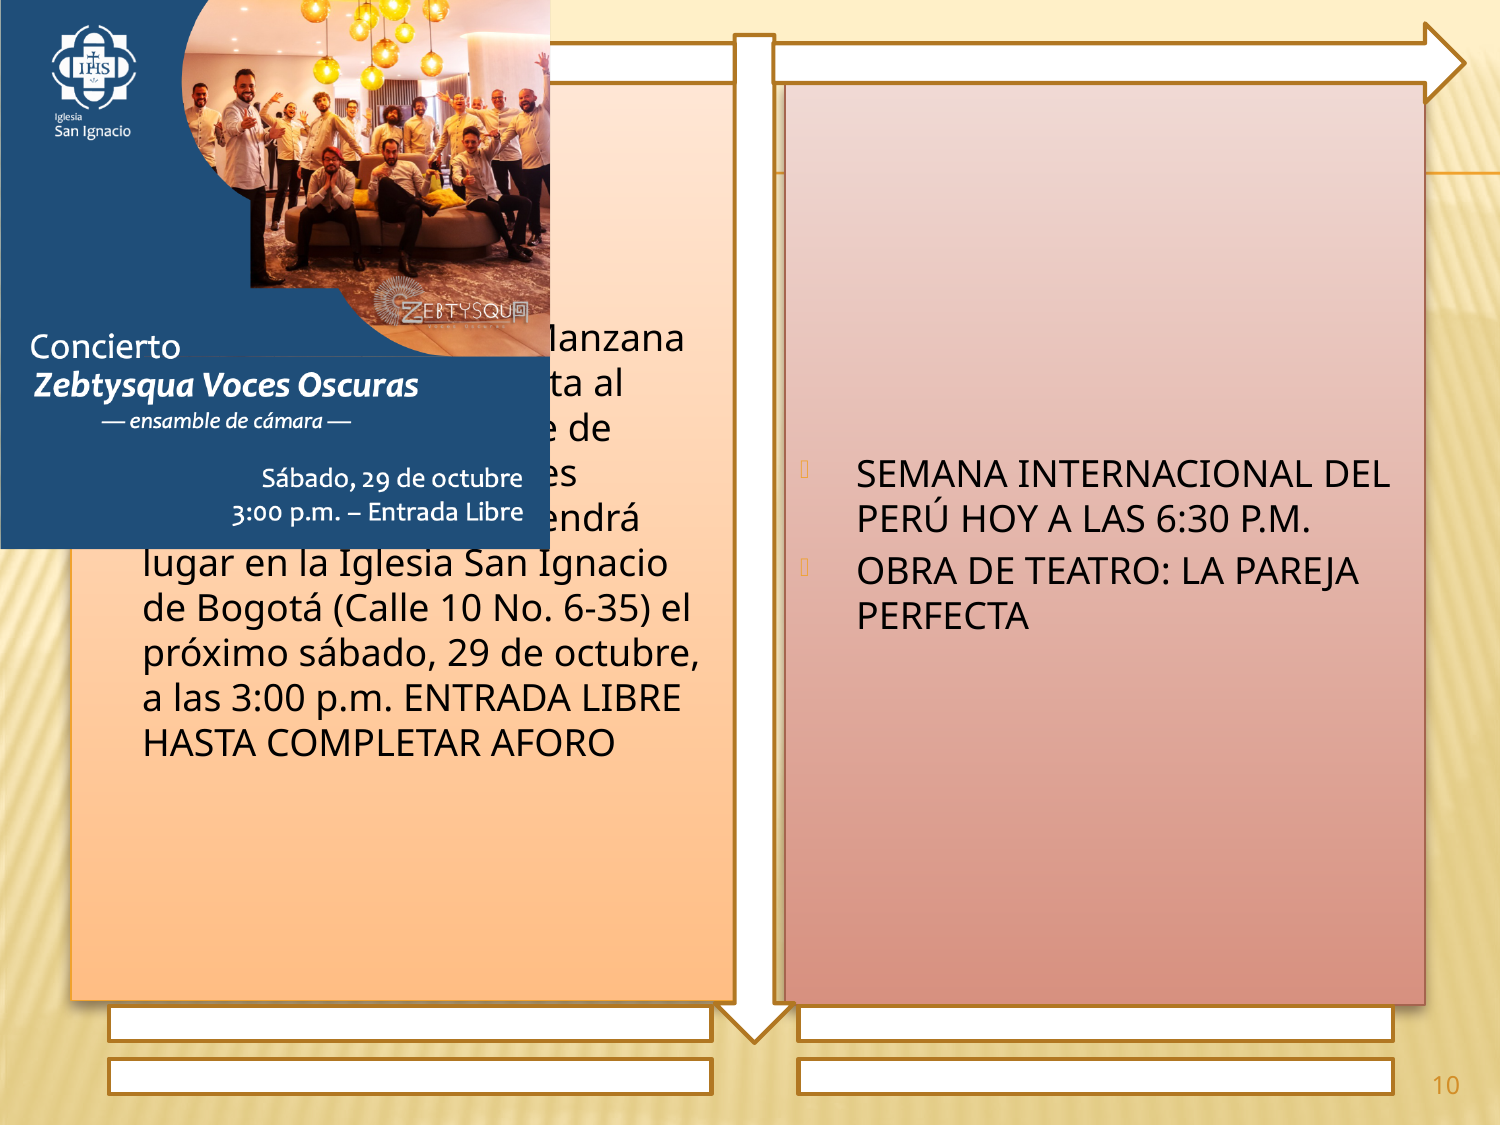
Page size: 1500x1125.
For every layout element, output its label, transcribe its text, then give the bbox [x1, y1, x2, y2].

text_box [771, 21, 1467, 105]
text_box [551, 41, 737, 86]
picture [0, 0, 551, 550]
text_box [107, 1004, 714, 1043]
text_box [712, 32, 797, 1046]
list El Espacio Cultural La Manzana Jesuítica de Bogotá invita al Concierto del ensamble de cámara Zebtysqua Voces Oscuras. El Concierto tendrá lugar en la Iglesia San Ignacio de Bogotá (Calle 10 No. 6-35) el próximo sábado, 29 de octubre, a las 3:00 p.m. ENTRADA LIBRE HASTA COMPLETAR AFORO [70, 86, 732, 1001]
list SEMANA INTERNACIONAL DEL PERÚ HOY A LAS 6:30 P.M. OBRA DE TEATRO: LA PAREJA PERFECTA [784, 86, 1426, 1006]
text_box [796, 1004, 1395, 1043]
text_box [796, 1057, 1395, 1096]
text_box [107, 1057, 714, 1096]
slide_number 10 [1350, 1062, 1475, 1103]
